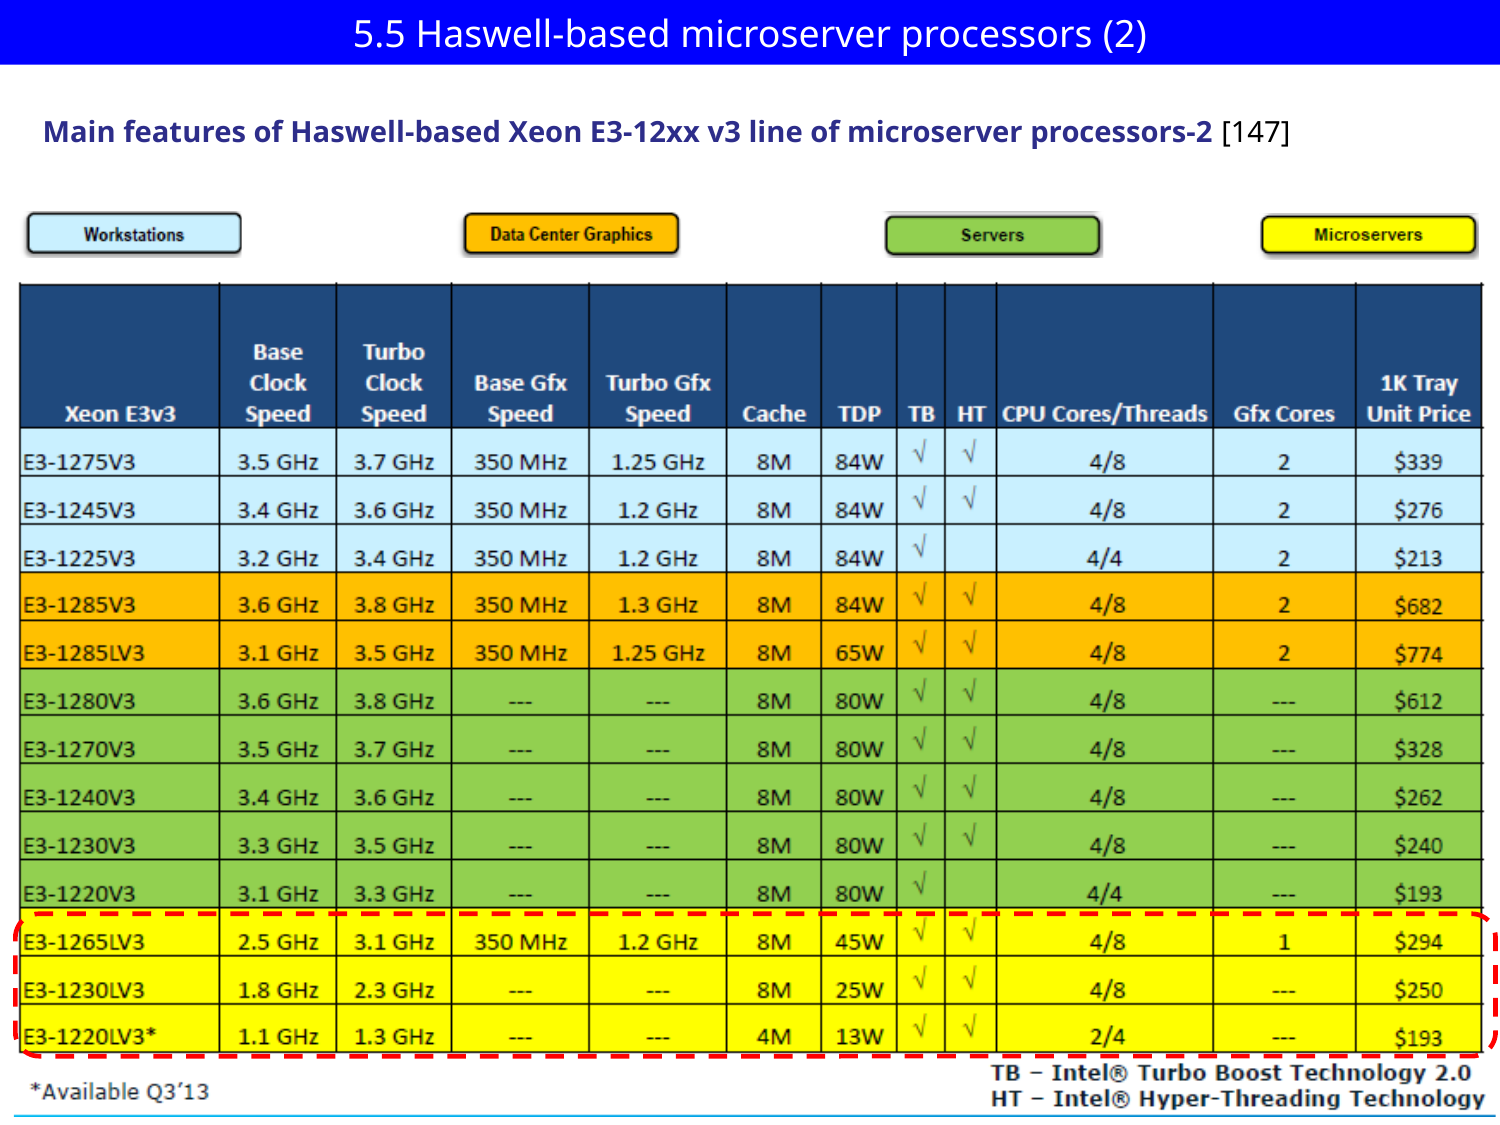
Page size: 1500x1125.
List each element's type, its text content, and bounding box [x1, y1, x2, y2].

picture [1238, 213, 1480, 260]
text_box Main features of Haswell-based Xeon E3-12xx v3 line of microserver processors-2 [147] [27, 106, 1500, 156]
title 5.5 Haswell-based microserver processors (2) [0, 0, 1500, 65]
picture [4, 211, 242, 258]
picture [450, 210, 682, 258]
picture [862, 211, 1104, 258]
picture [13, 277, 1496, 1117]
text_box [55, 156, 1186, 247]
